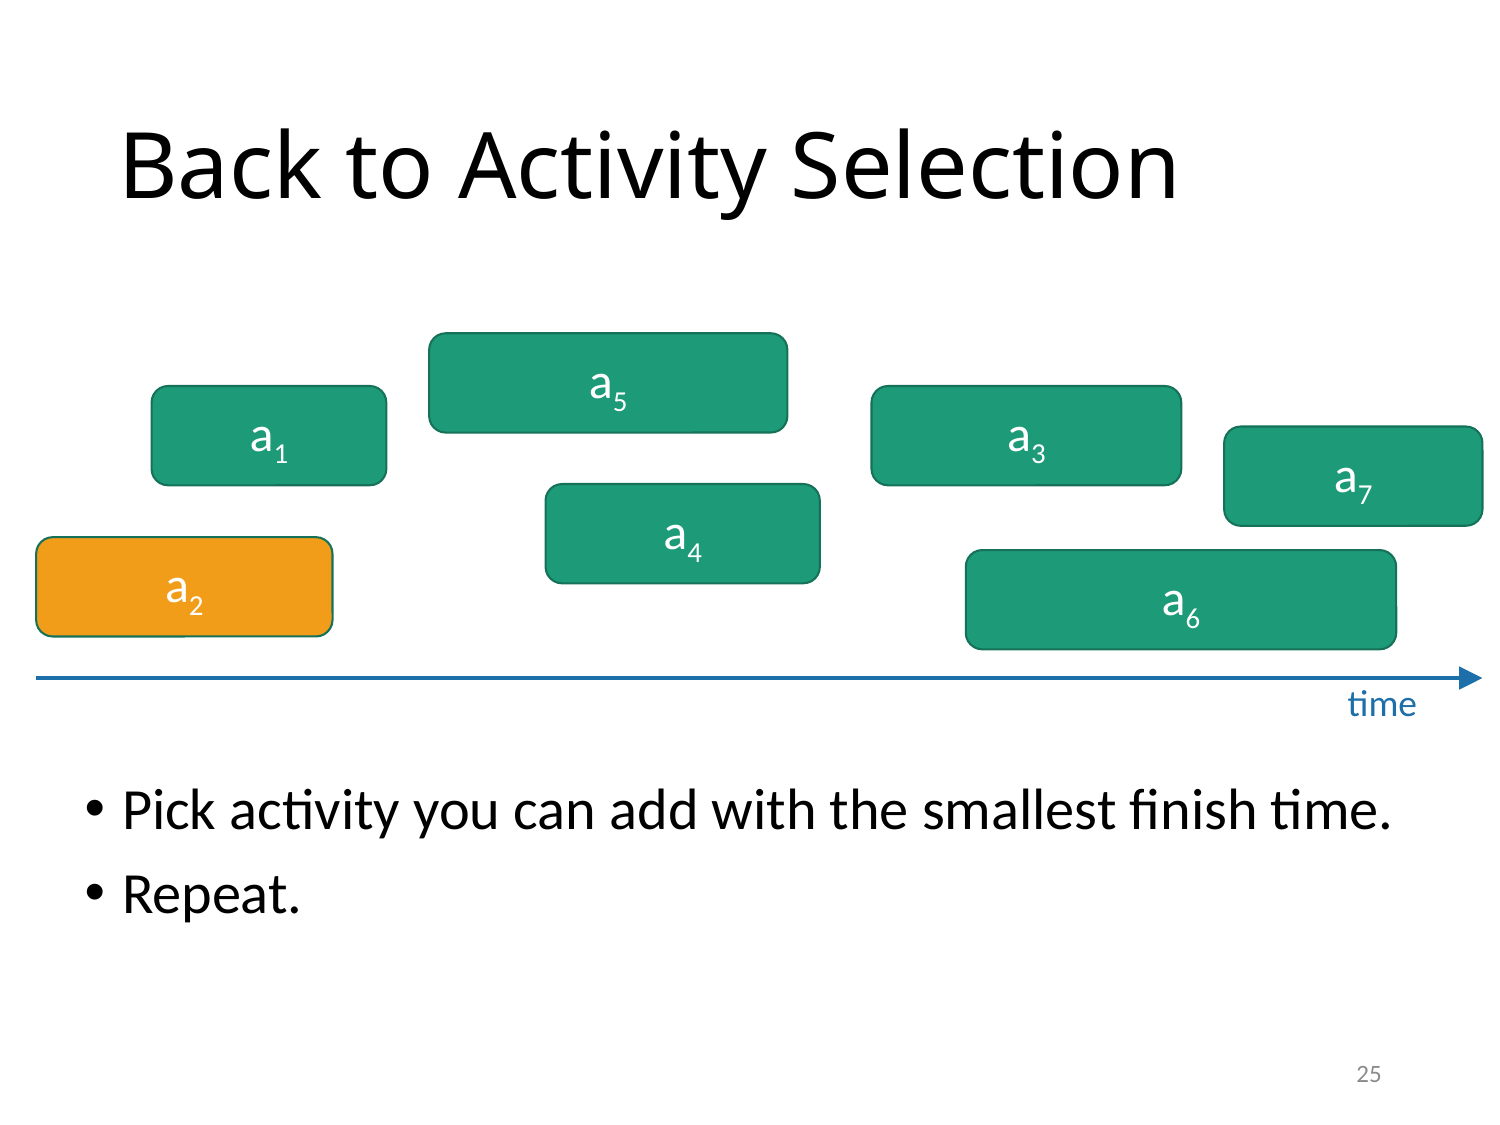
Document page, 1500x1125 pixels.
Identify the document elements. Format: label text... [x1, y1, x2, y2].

text_box a5 [428, 332, 789, 434]
text_box a3 [870, 384, 1183, 487]
title Back to Activity Selection [103, 59, 1397, 278]
text_box a4 [544, 482, 821, 585]
text_box Pick activity you can add with the smallest finish time. Repeat. [69, 772, 1449, 1042]
text_box a7 [1223, 425, 1484, 527]
slide_number 25 [1059, 1042, 1397, 1103]
text_box a6 [964, 549, 1398, 651]
text_box time [1332, 671, 1500, 732]
text_box a1 [150, 384, 388, 487]
text_box a2 [35, 536, 334, 638]
